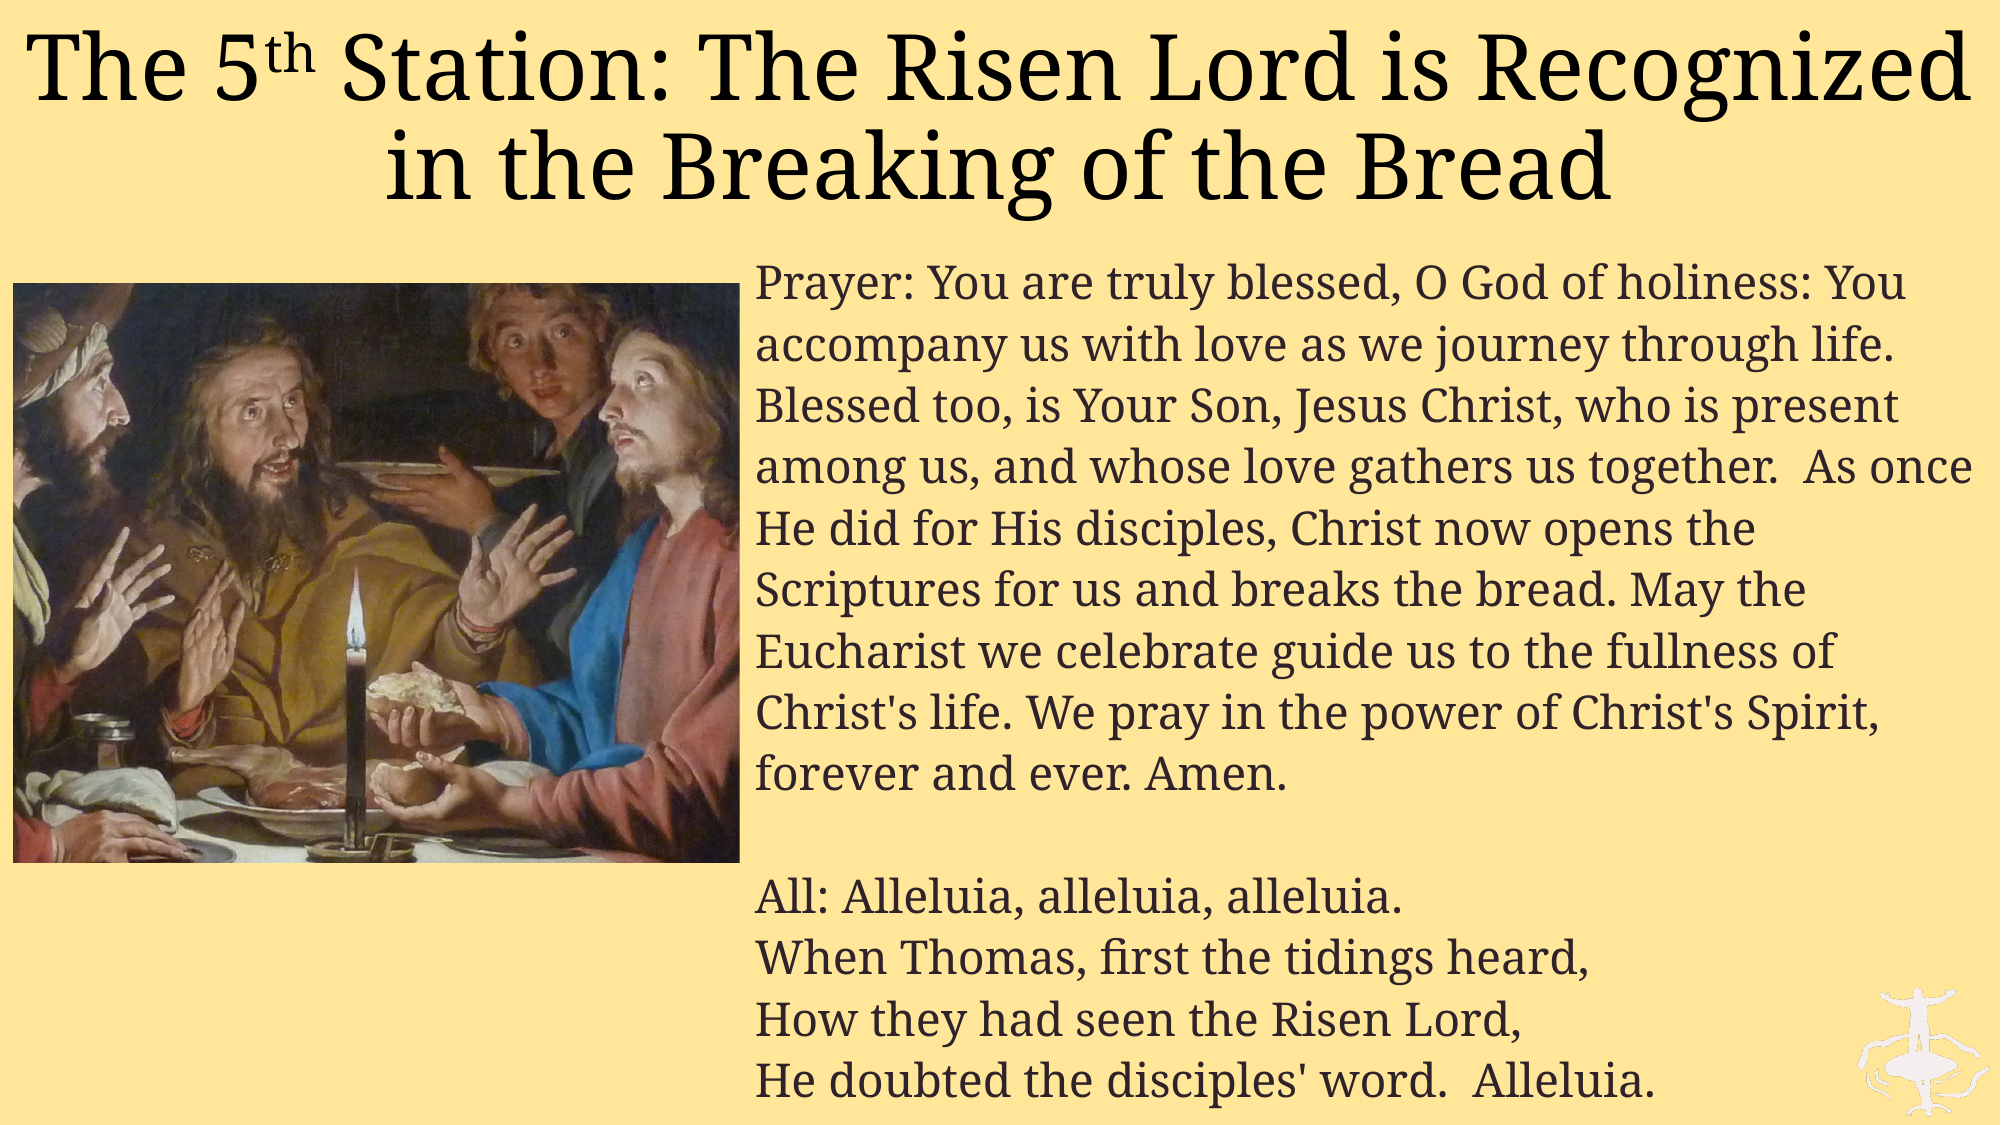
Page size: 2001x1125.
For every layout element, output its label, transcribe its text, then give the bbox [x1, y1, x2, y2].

list Prayer: You are truly blessed, O God of holiness: You accompany us with love as we journey through life. Blessed too, is Your Son, Jesus Christ, who is present among us, and whose love gathers us together. As once He did for His disciples, Christ now opens the Scriptures for us and breaks the bread. May the Eucharist we celebrate guide us to the fullness of Christ's life. We pray in the power of Christ's Spirit, forever and ever. Amen. All: Alleluia, alleluia, alleluia. When Thomas, first the tidings heard, How they had seen the Risen Lord, He doubted the disciples' word. Alleluia. [739, 240, 2000, 1125]
title The 5th Station: The Risen Lord is Recognized in the Breaking of the Bread [0, 0, 2000, 241]
picture [13, 283, 740, 863]
picture [1849, 974, 2000, 1125]
